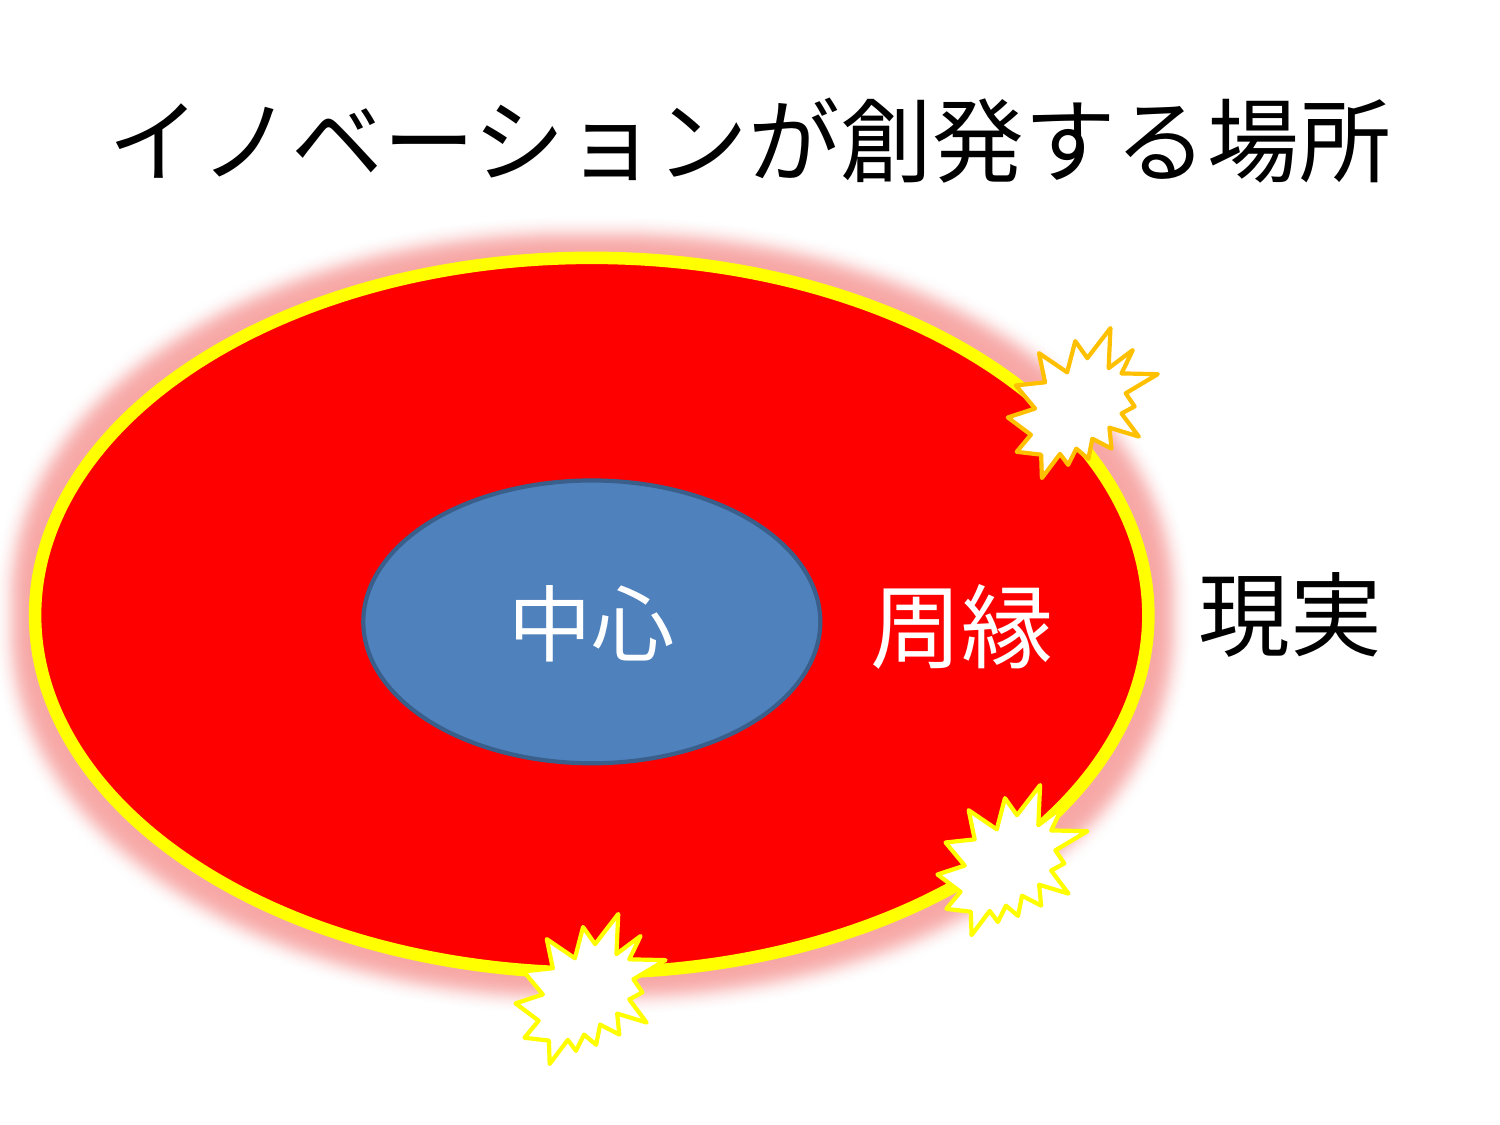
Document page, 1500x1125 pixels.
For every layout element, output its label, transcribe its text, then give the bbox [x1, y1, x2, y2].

text_box 中心 [361, 478, 823, 766]
text_box [1005, 326, 1160, 481]
text_box 現実 [1183, 550, 1500, 676]
text_box [513, 912, 668, 1066]
title イノベーションが創発する場所 [75, 45, 1425, 233]
text_box 周縁 [855, 562, 1078, 688]
text_box [32, 255, 1151, 973]
text_box [935, 783, 1090, 938]
